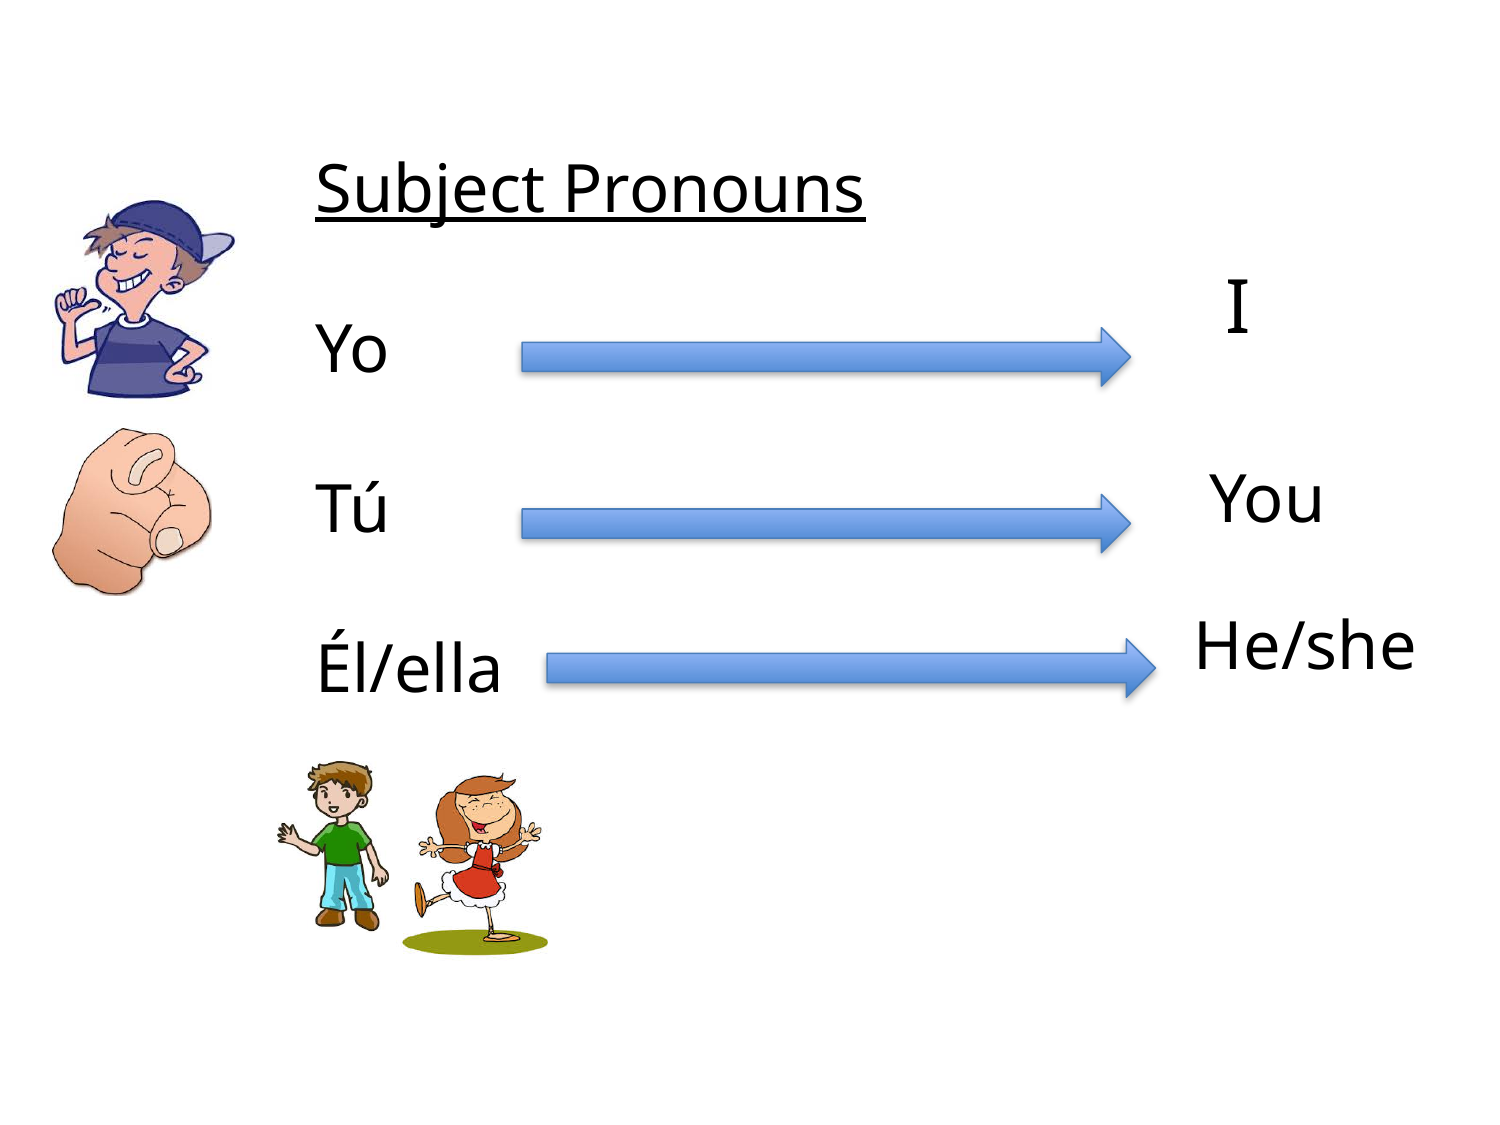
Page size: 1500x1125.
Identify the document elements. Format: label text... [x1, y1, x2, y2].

text_box [521, 493, 1132, 554]
text_box You [1194, 448, 1341, 595]
text_box [521, 326, 1132, 387]
picture [51, 428, 213, 596]
picture [51, 193, 240, 405]
text_box He/she [1179, 595, 1432, 691]
text_box I [1211, 250, 1373, 356]
picture [277, 760, 560, 967]
text_box Subject Pronouns Yo Tú Él/ella [300, 138, 1434, 713]
text_box [546, 638, 1157, 698]
